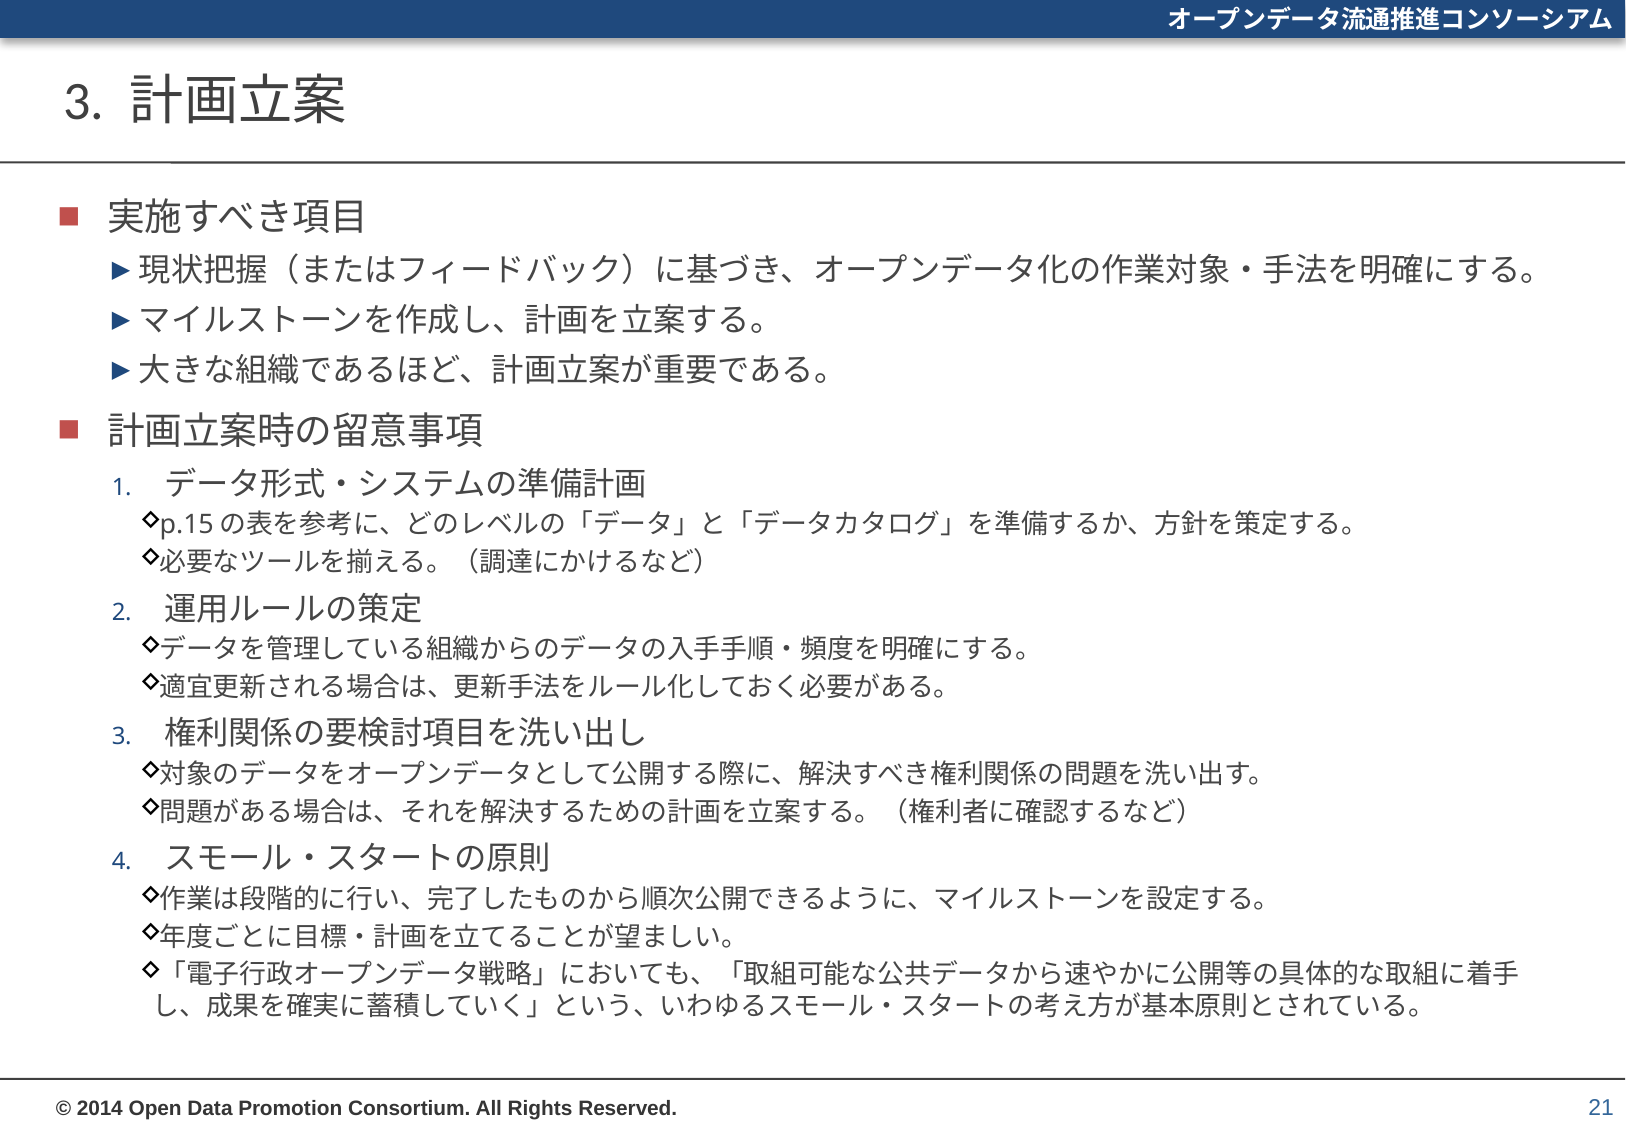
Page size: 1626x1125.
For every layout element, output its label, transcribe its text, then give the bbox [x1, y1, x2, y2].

list 実施すべき項目 現状把握（またはフィードバック）に基づき、オープンデータ化の作業対象・手法を明確にする。 マイルストーンを作成し、計画を立案する。 大きな組織であるほど、計画立案が重要である。 計画立案時の留意事項 データ形式・システムの準備計画 p.15の表を参考に、どのレベルの「データ」と「データカタログ」を準備するか、方針を策定する。 必要なツールを揃える。（調達にかけるなど） 運用ルールの策定 データを管理している組織からのデータの入手手順・頻度を明確にする。 適宜更新される場合は、更新手法をルール化しておく必要がある。 権利関係の要検討項目を洗い出し 対象のデータをオープンデータとして公開する際に、解決すべき権利関係の問題を洗い出す。 問題がある場合は、それを解決するための計画を立案する。（権利者に確認するなど） スモール・スタートの原則 作業は段階的に行い、完了したものから順次公開できるように、マイルストーンを設定する。 年度ごとに目標・計画を立てることが望ましい。 「電子行政オープンデータ戦略」においても、「取組可能な公共データから速やかに公開等の具体的な取組に着手し、成果を確実に蓄積していく」という、いわゆるスモール・スタートの考え方が基本原則とされている。 [57, 187, 1559, 1052]
slide_number 21 [1557, 1082, 1625, 1125]
title 3. 計画立案 [63, 49, 1563, 146]
